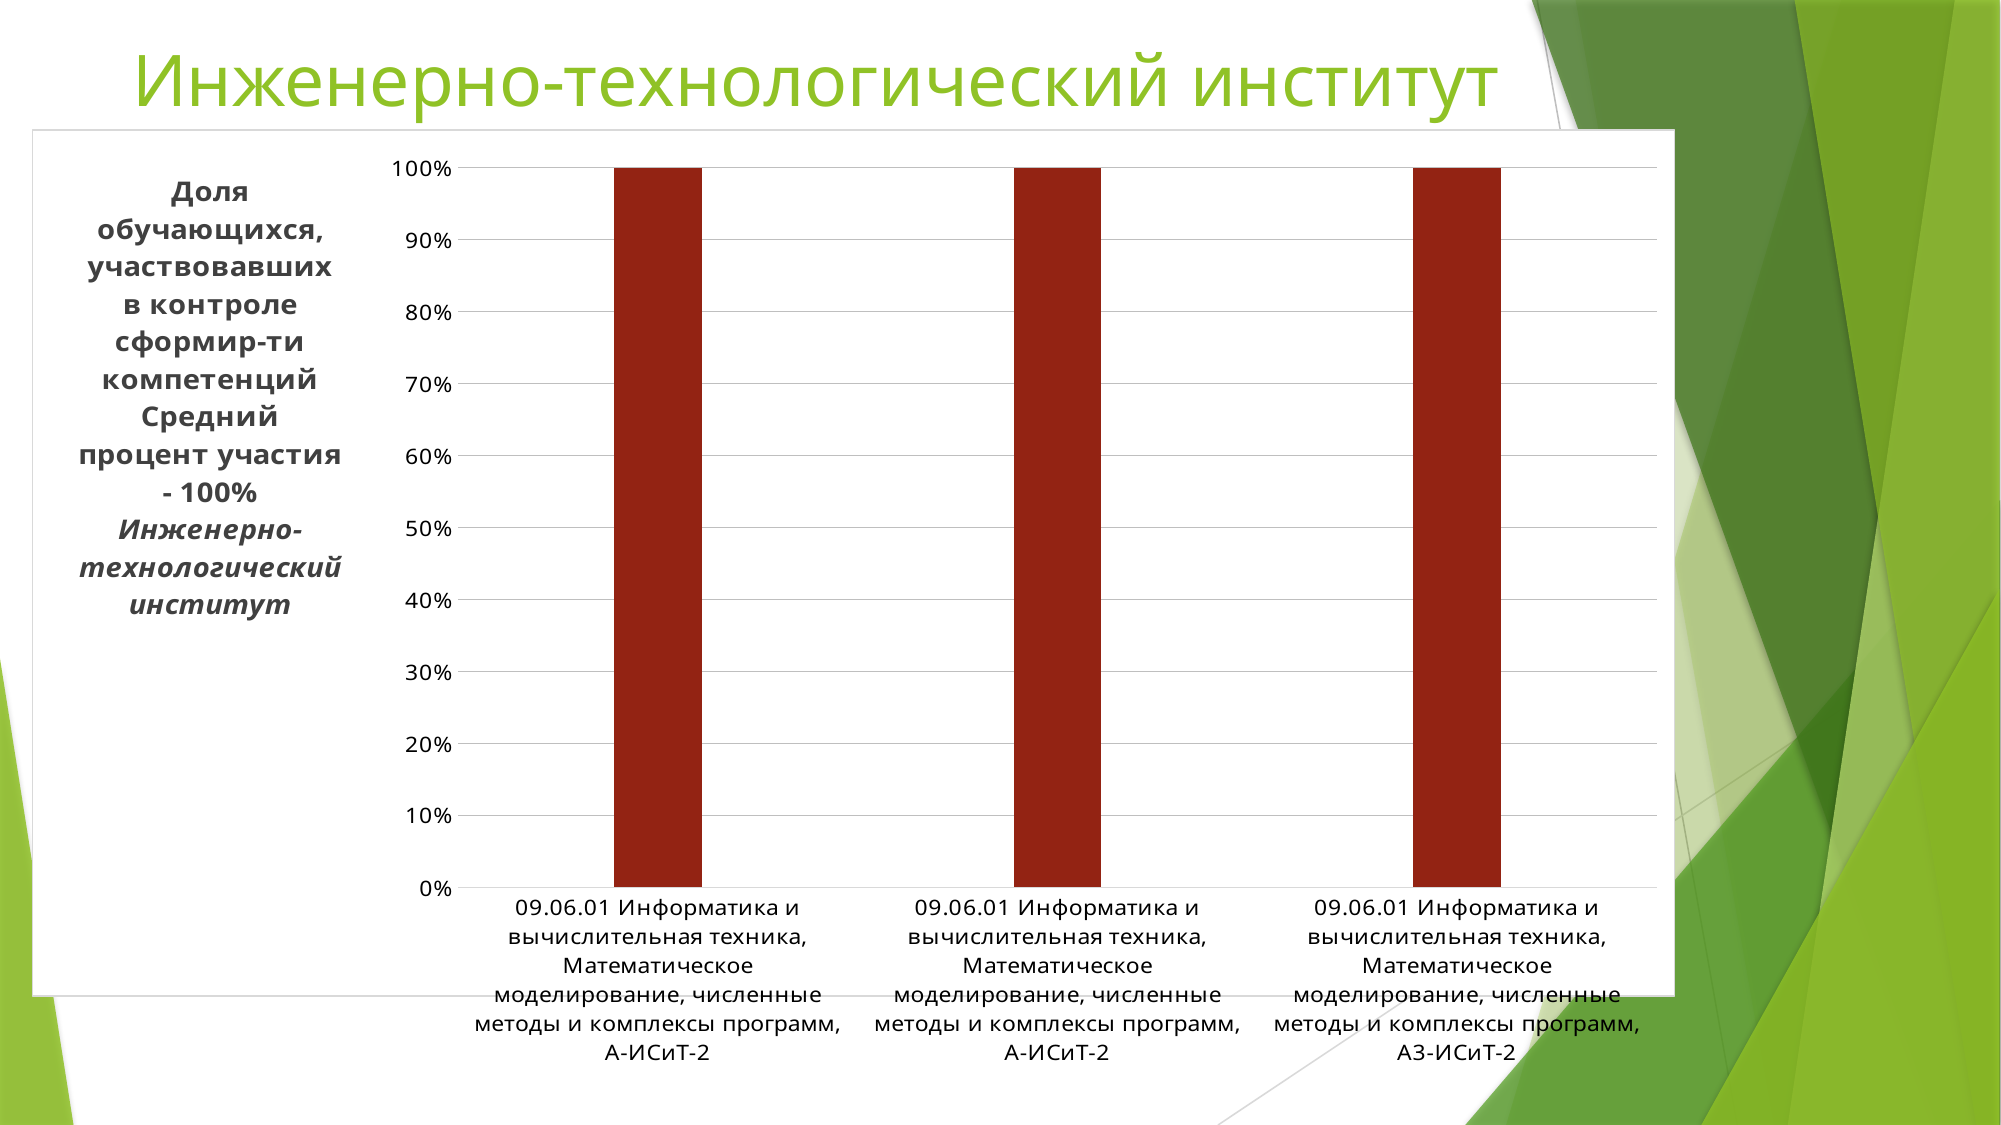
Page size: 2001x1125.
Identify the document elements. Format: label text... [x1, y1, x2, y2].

title Инженерно-технологический институт [111, 27, 1522, 128]
chart [31, 128, 1676, 1067]
